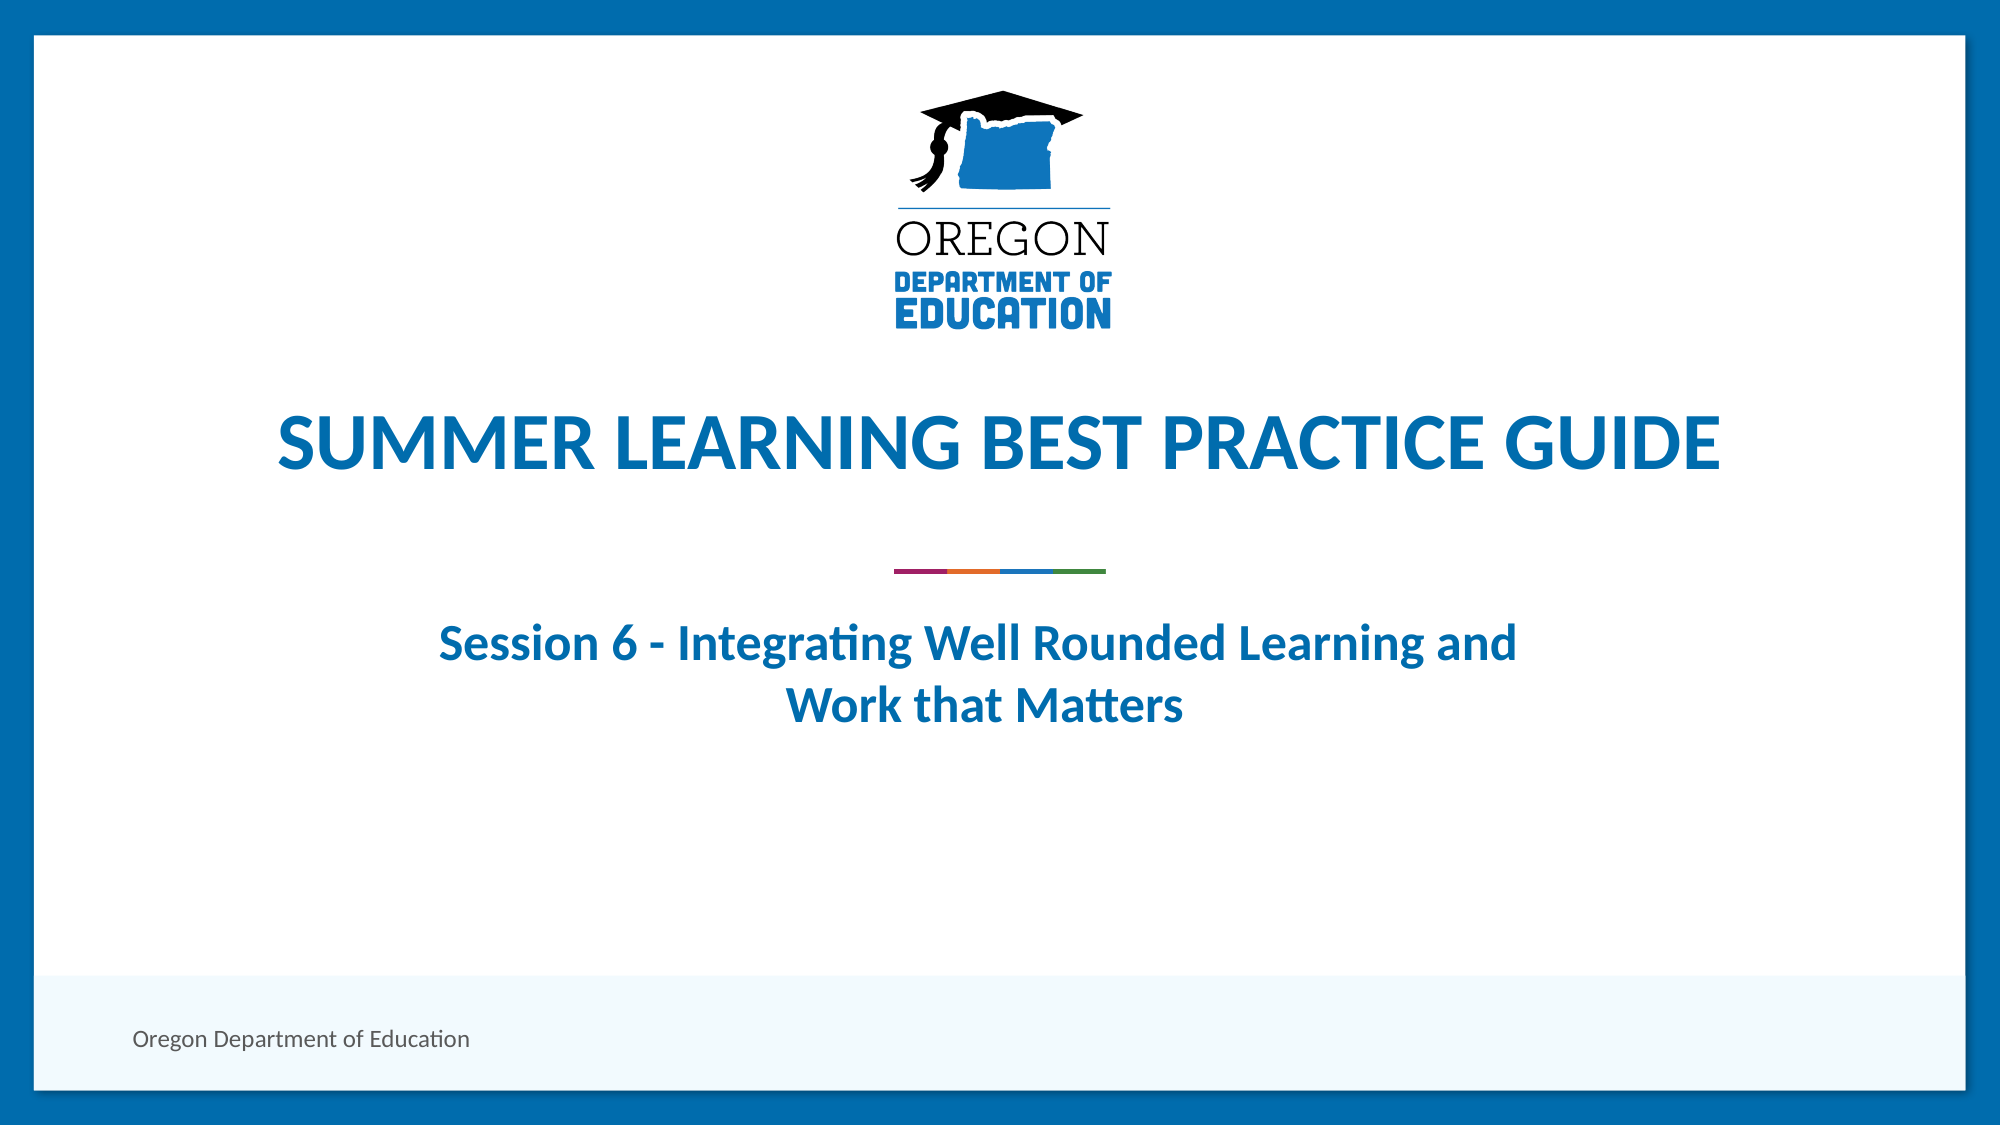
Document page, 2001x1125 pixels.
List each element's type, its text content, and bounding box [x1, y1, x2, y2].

subtitle Session 6 - Integrating Well Rounded Learning and Work that Matters [234, 600, 1735, 873]
picture [825, 35, 1175, 391]
title SUMMER LEARNING BEST PRACTICE GUIDE [249, 407, 1750, 576]
